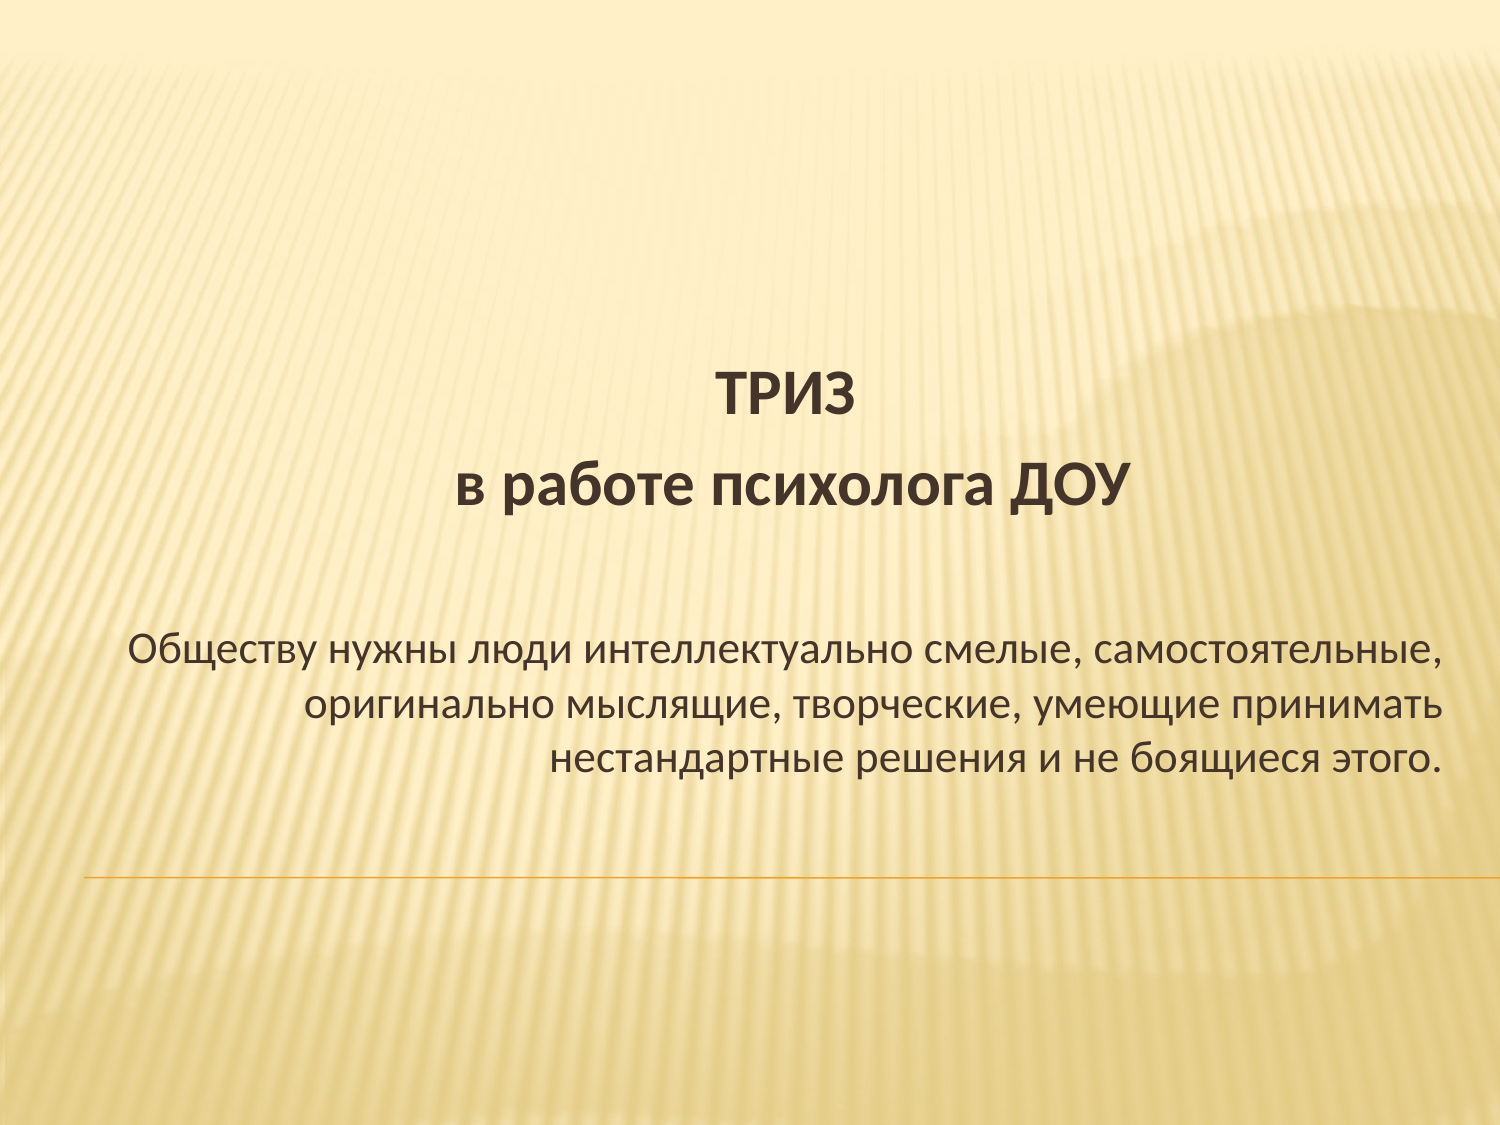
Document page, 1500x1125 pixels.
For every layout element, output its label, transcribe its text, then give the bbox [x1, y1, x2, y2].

subtitle ТРИЗ в работе психолога ДОУ Обществу нужны люди интеллектуально смелые, самостоятельные, оригинально мыслящие, творческие, умеющие принимать нестандартные решения и не боящиеся этого. [112, 160, 1459, 799]
